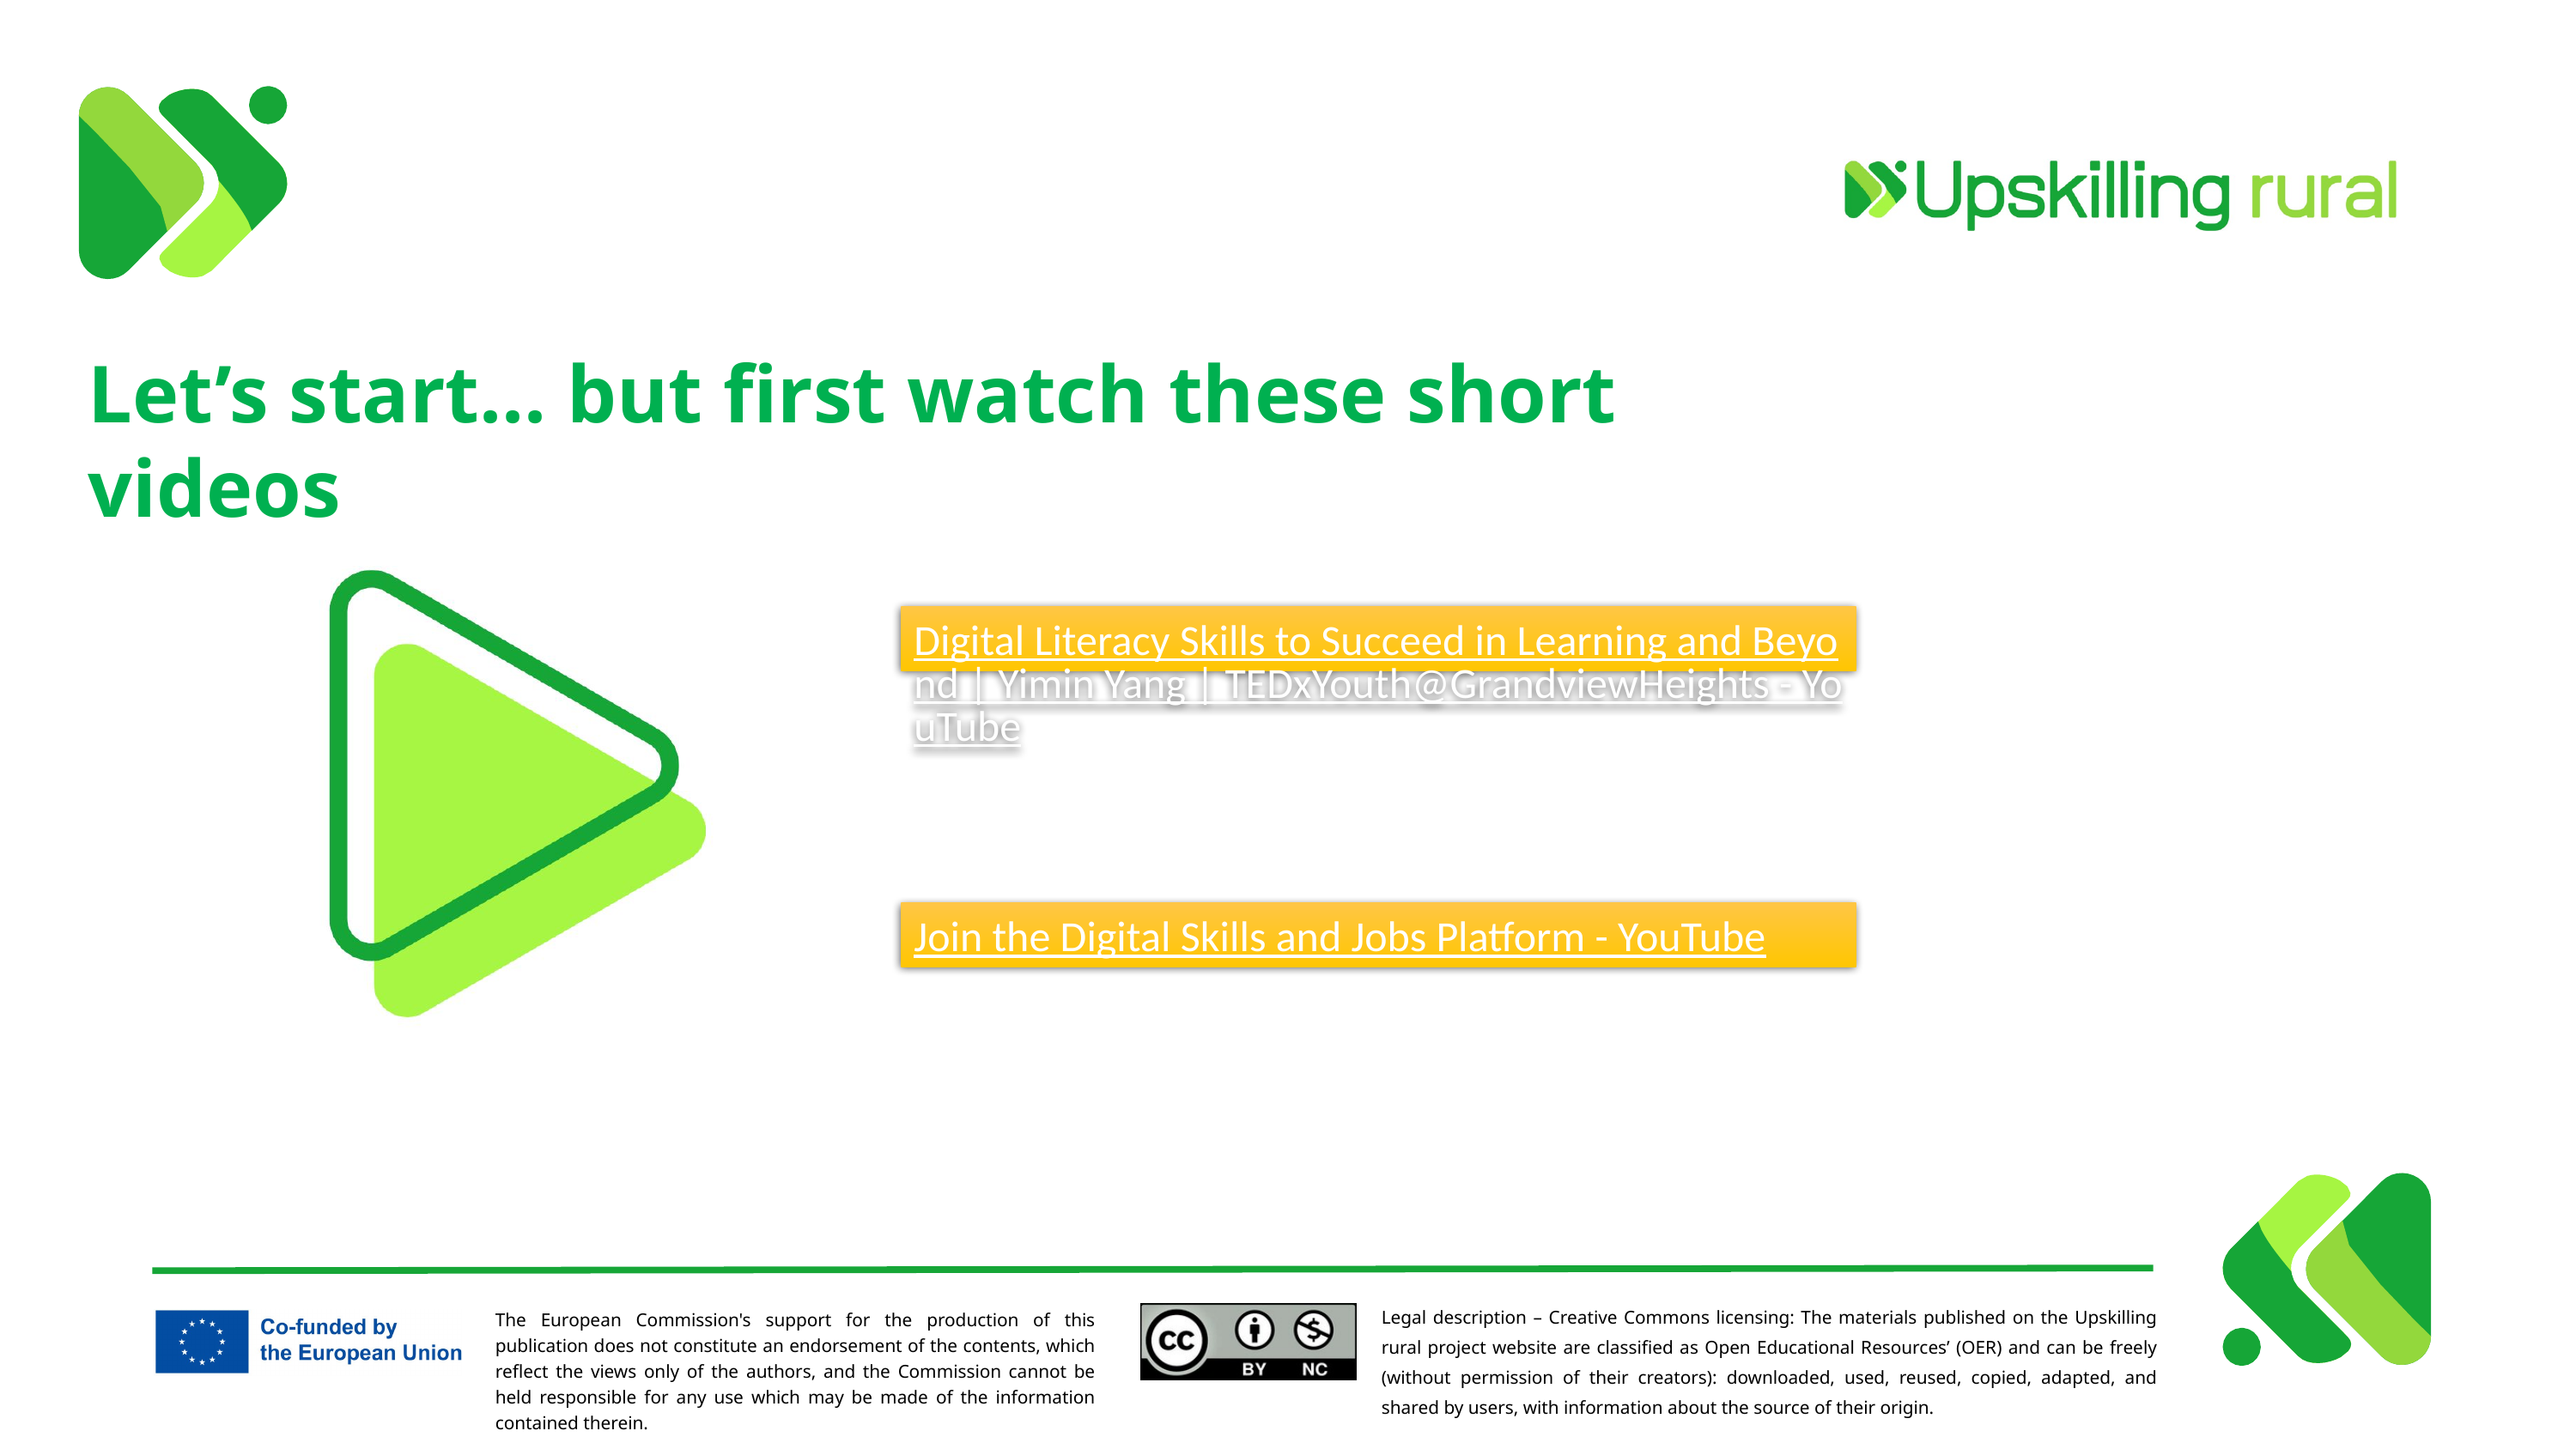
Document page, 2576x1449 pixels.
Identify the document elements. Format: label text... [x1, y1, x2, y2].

picture [1844, 159, 2397, 232]
picture [1140, 1303, 1357, 1380]
text_box Let’s start... but first watch these short videos [75, 337, 1728, 540]
text_box Join the Digital Skills and Jobs Platform - YouTube [901, 902, 1856, 967]
picture [154, 1309, 462, 1376]
picture [268, 557, 746, 1041]
text_box Digital Literacy Skills to Succeed in Learning and Beyond | Yimin Yang | TEDxYouth@GrandviewHeights - YouTube [901, 606, 1856, 671]
